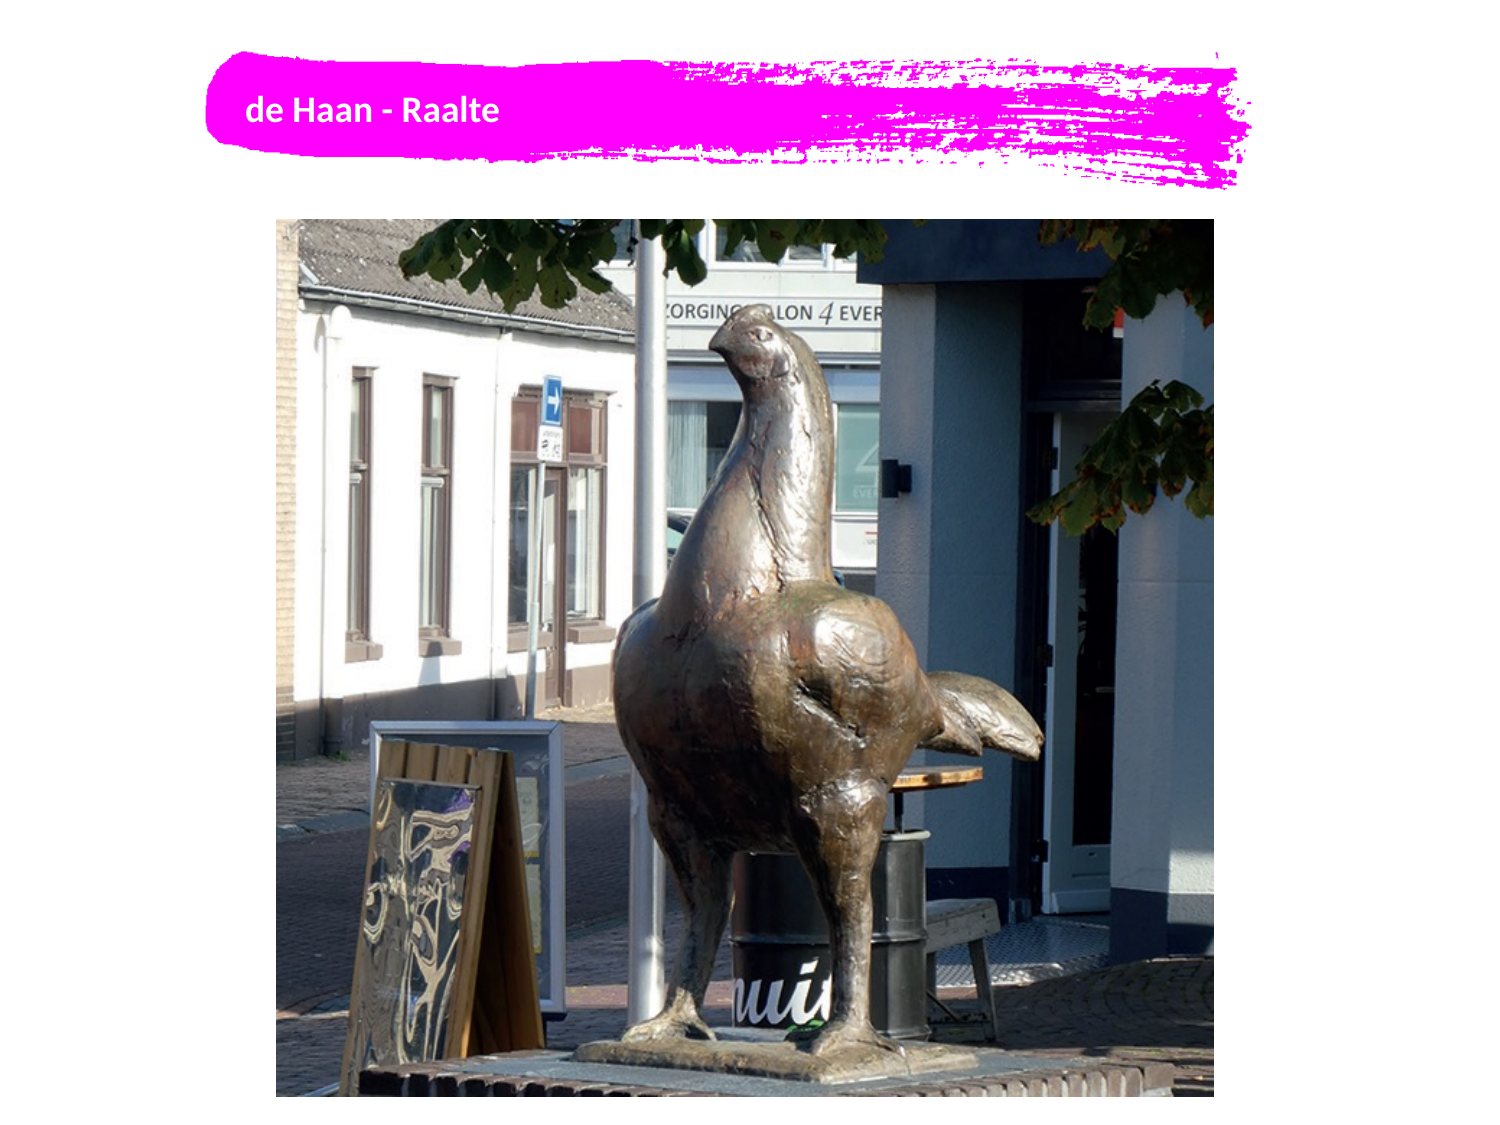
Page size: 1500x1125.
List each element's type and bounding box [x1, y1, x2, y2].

picture [182, 7, 1303, 1097]
